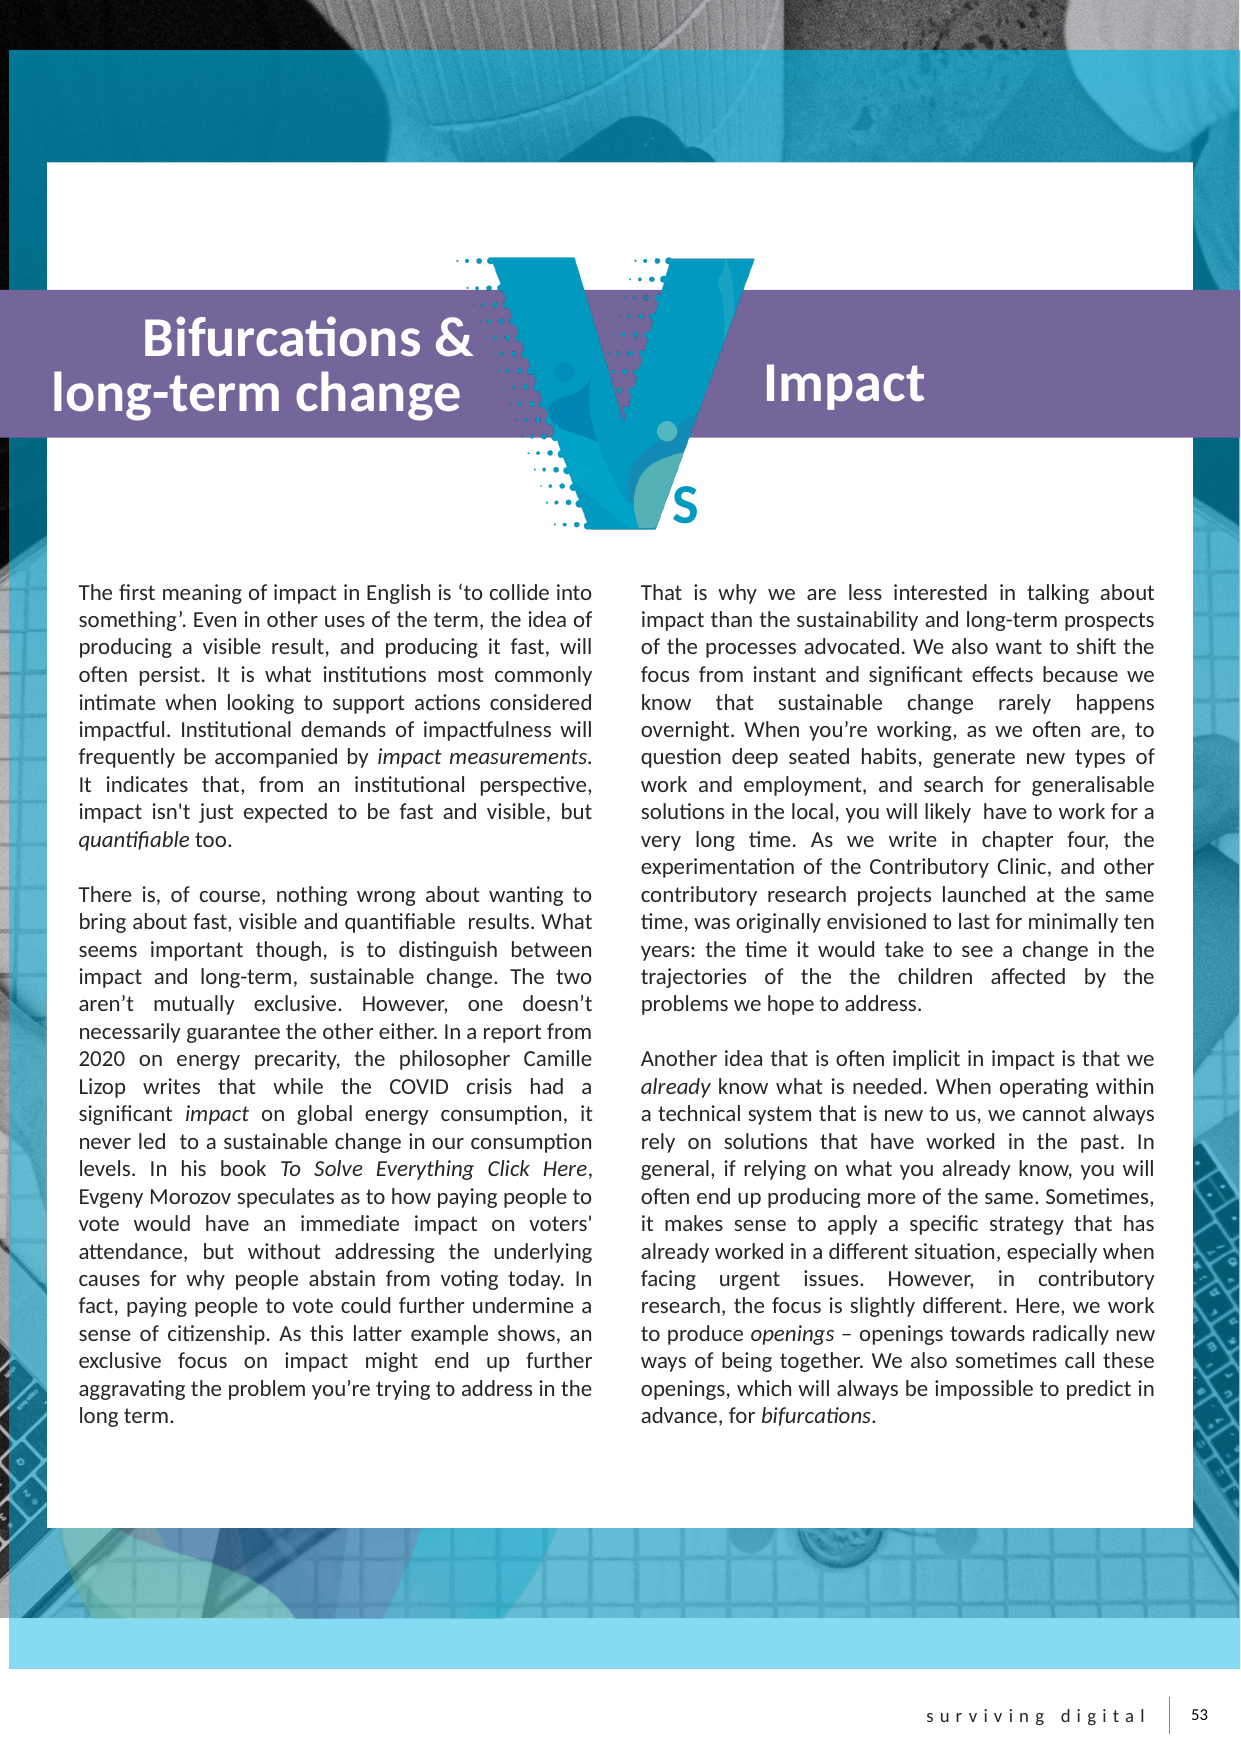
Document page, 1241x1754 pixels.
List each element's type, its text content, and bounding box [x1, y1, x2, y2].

picture [0, 601, 1240, 1619]
slide_number 53 [1170, 1692, 1229, 1736]
picture [1225, 1391, 1232, 1398]
picture [1229, 1318, 1237, 1324]
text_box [0, 225, 1241, 601]
picture [0, 0, 1240, 225]
picture [1228, 1258, 1240, 1266]
text_box [9, 601, 1241, 1669]
picture [1228, 1337, 1236, 1344]
